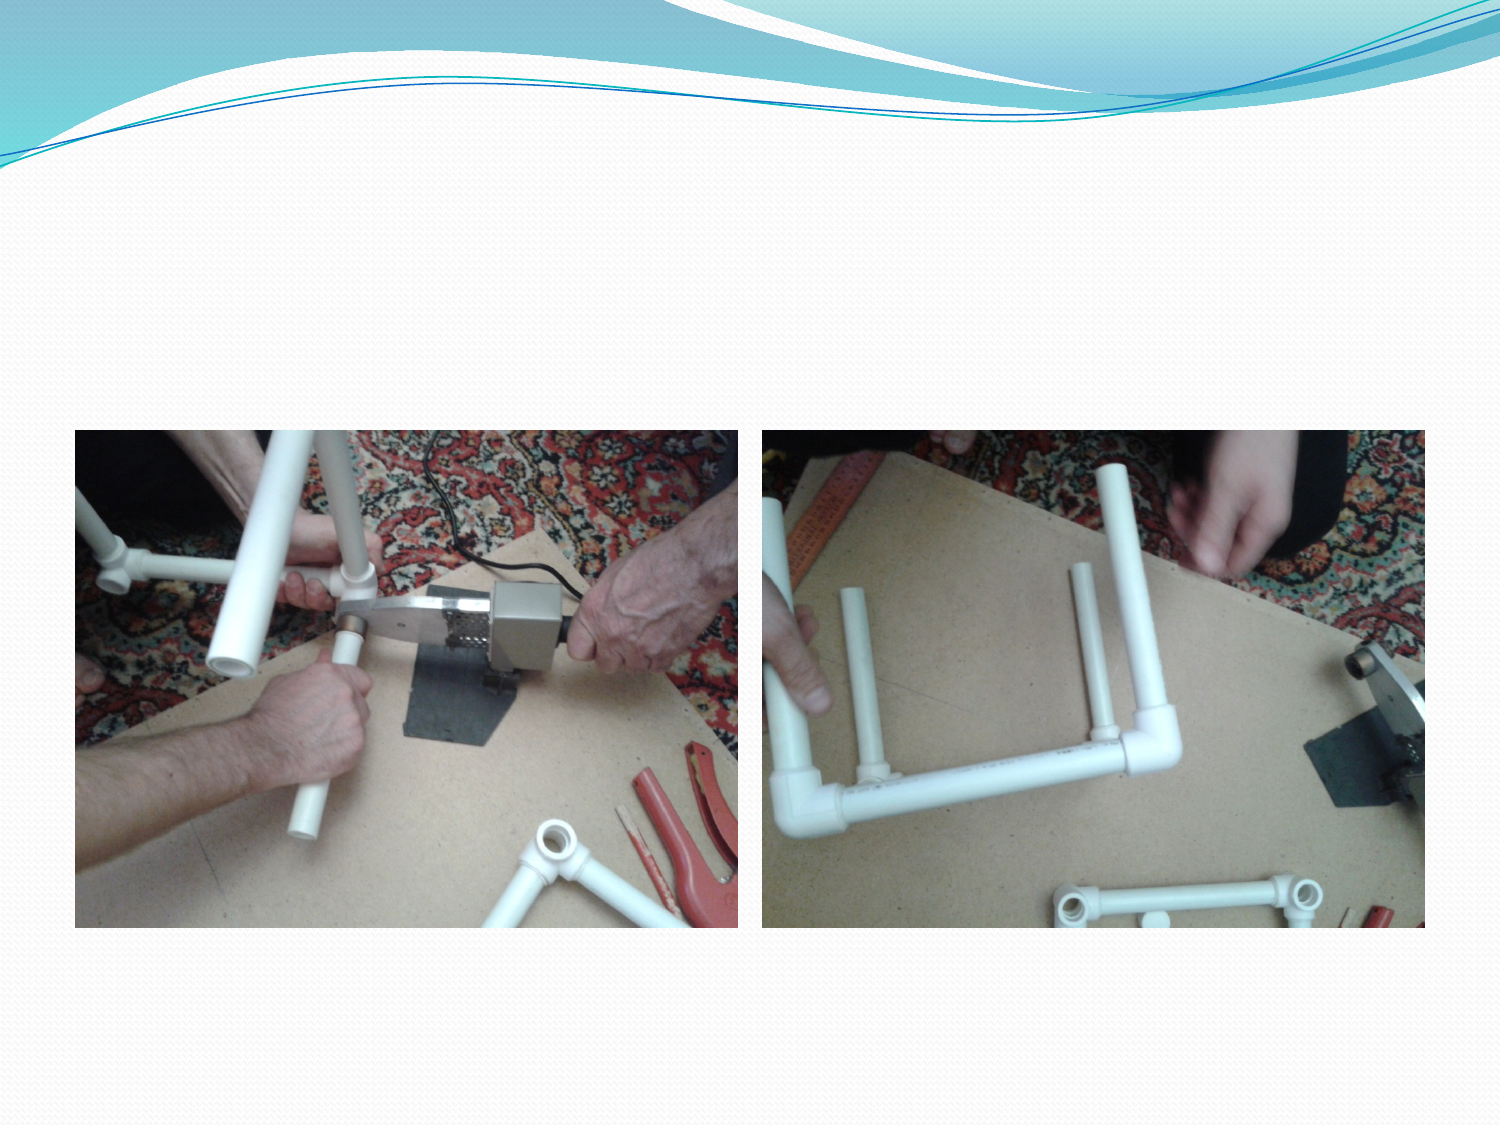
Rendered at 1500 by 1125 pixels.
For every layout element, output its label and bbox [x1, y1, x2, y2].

list [74, 430, 738, 928]
list [762, 430, 1426, 928]
